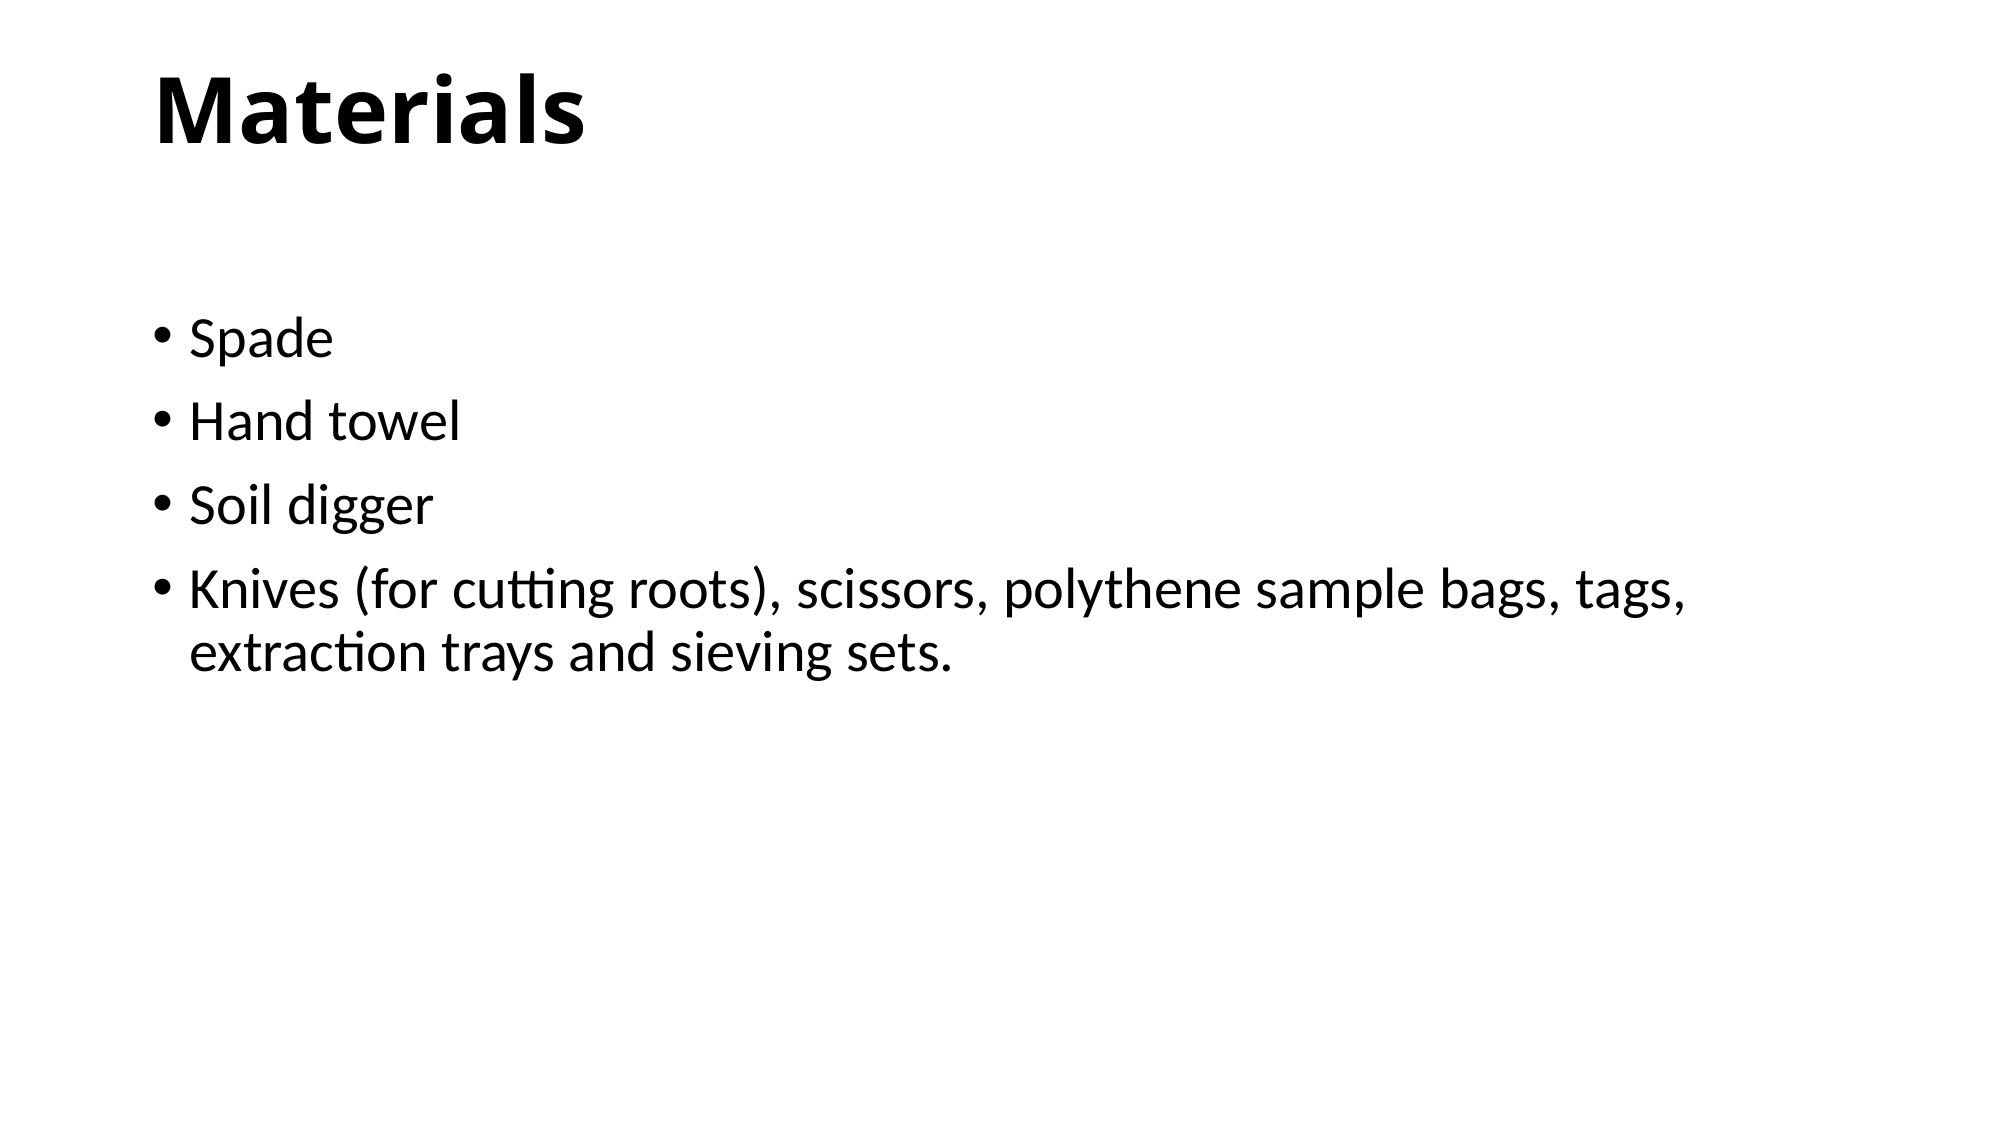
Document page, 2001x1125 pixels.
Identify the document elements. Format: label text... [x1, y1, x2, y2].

title Materials [137, 59, 1863, 278]
list Spade Hand towel Soil digger Knives (for cutting roots), scissors, polythene sample bags, tags, extraction trays and sieving sets. [137, 299, 1863, 1014]
